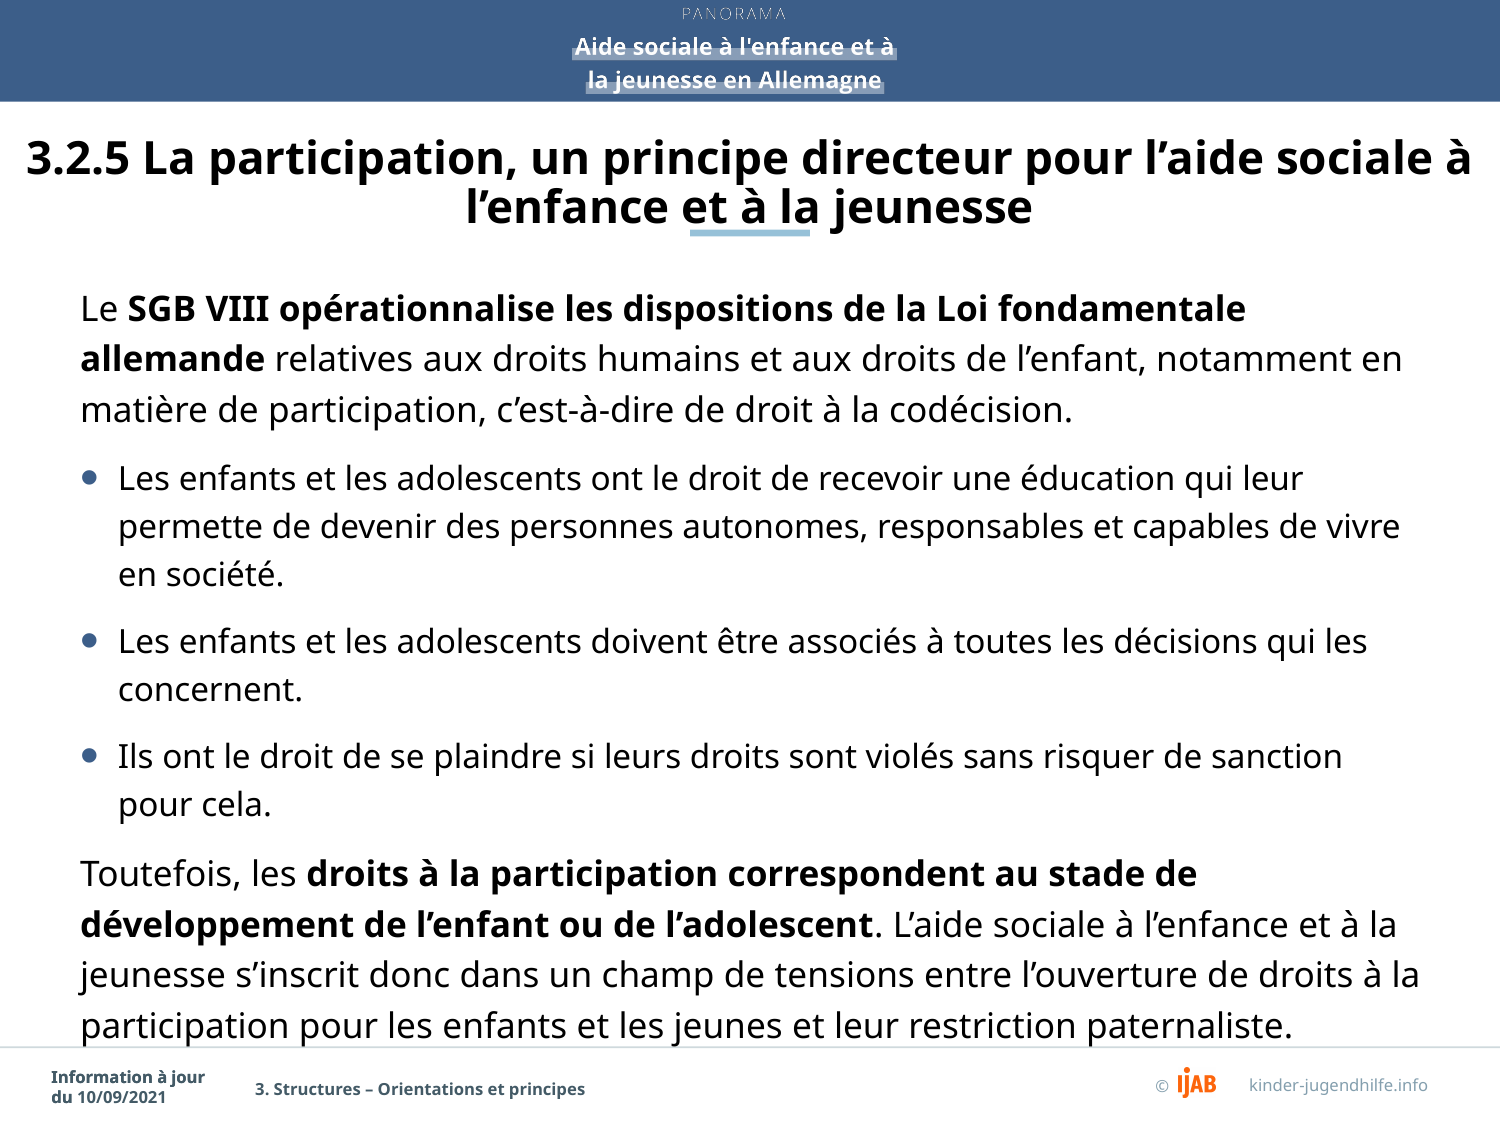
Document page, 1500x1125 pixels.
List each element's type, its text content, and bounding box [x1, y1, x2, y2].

title 3.2.5 La participation, un principe directeur pour l’aide sociale à l’enfance et à la jeunesse [0, 137, 1500, 232]
text_box 3. Structures – Orientations et principes [240, 1070, 1042, 1108]
picture [1178, 1067, 1216, 1098]
picture [572, 7, 897, 94]
list Le SGB VIII opérationnalise les dispositions de la Loi fondamentale allemande relatives aux droits humains et aux droits de l’enfant, notamment en matière de participation, c’est-à-dire de droit à la codécision. Les enfants et les adolescents ont le droit de recevoir une éducation qui leur permette de devenir des personnes autonomes, responsables et capables de vivre en société. Les enfants et les adolescents doivent être associés à toutes les décisions qui les concernent. Ils ont le droit de se plaindre si leurs droits sont violés sans risquer de sanction pour cela. Toutefois, les droits à la participation correspondent au stade de développement de l’enfant ou de l’adolescent. L’aide sociale à l’enfance et à la jeunesse s’inscrit donc dans un champ de tensions entre l’ouverture de droits à la participation pour les enfants et les jeunes et leur restriction paternaliste. [64, 269, 1444, 1061]
